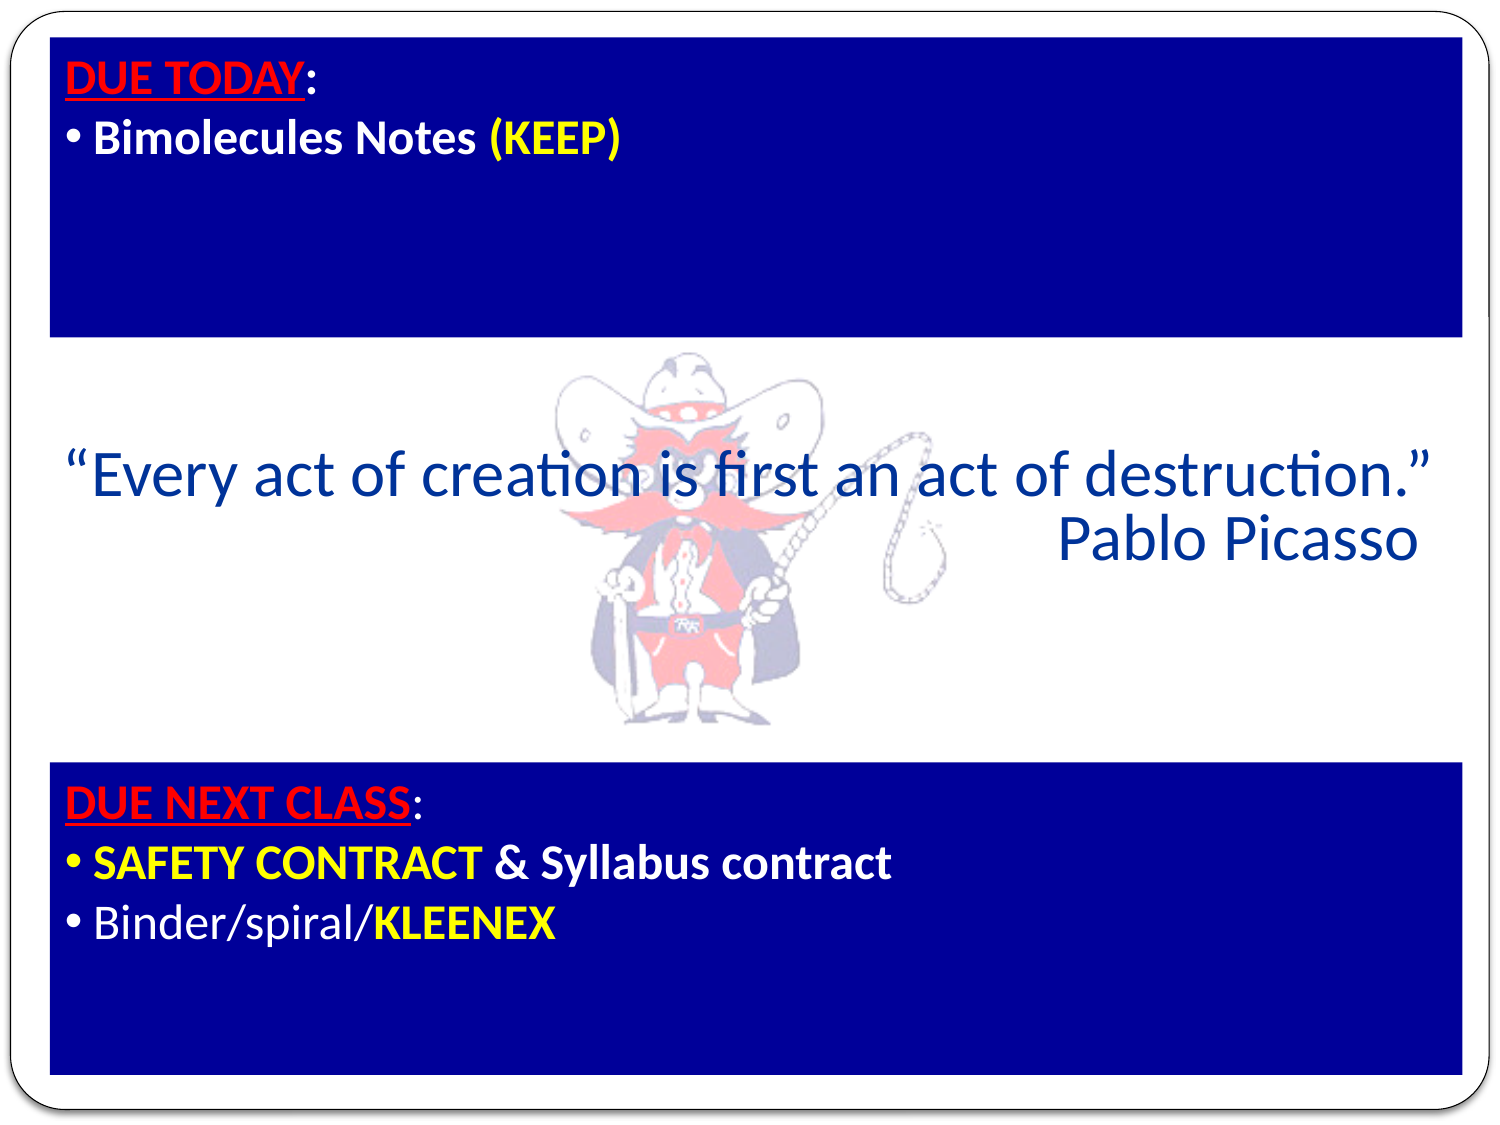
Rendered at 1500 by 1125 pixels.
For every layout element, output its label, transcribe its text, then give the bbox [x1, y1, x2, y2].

text_box “Every act of creation is first an act of destruction.” Pablo Picasso [0, 437, 531, 661]
text_box DUE NEXT CLASS: SAFETY CONTRACT & Syllabus contract Binder/spiral/KLEENEX [49, 762, 1463, 1075]
picture [537, 349, 955, 736]
text_box “Every act of creation is first an act of destruction.” Pablo Picasso [959, 437, 1450, 661]
text_box DUE TODAY: Bimolecules Notes (KEEP) [49, 37, 1463, 338]
